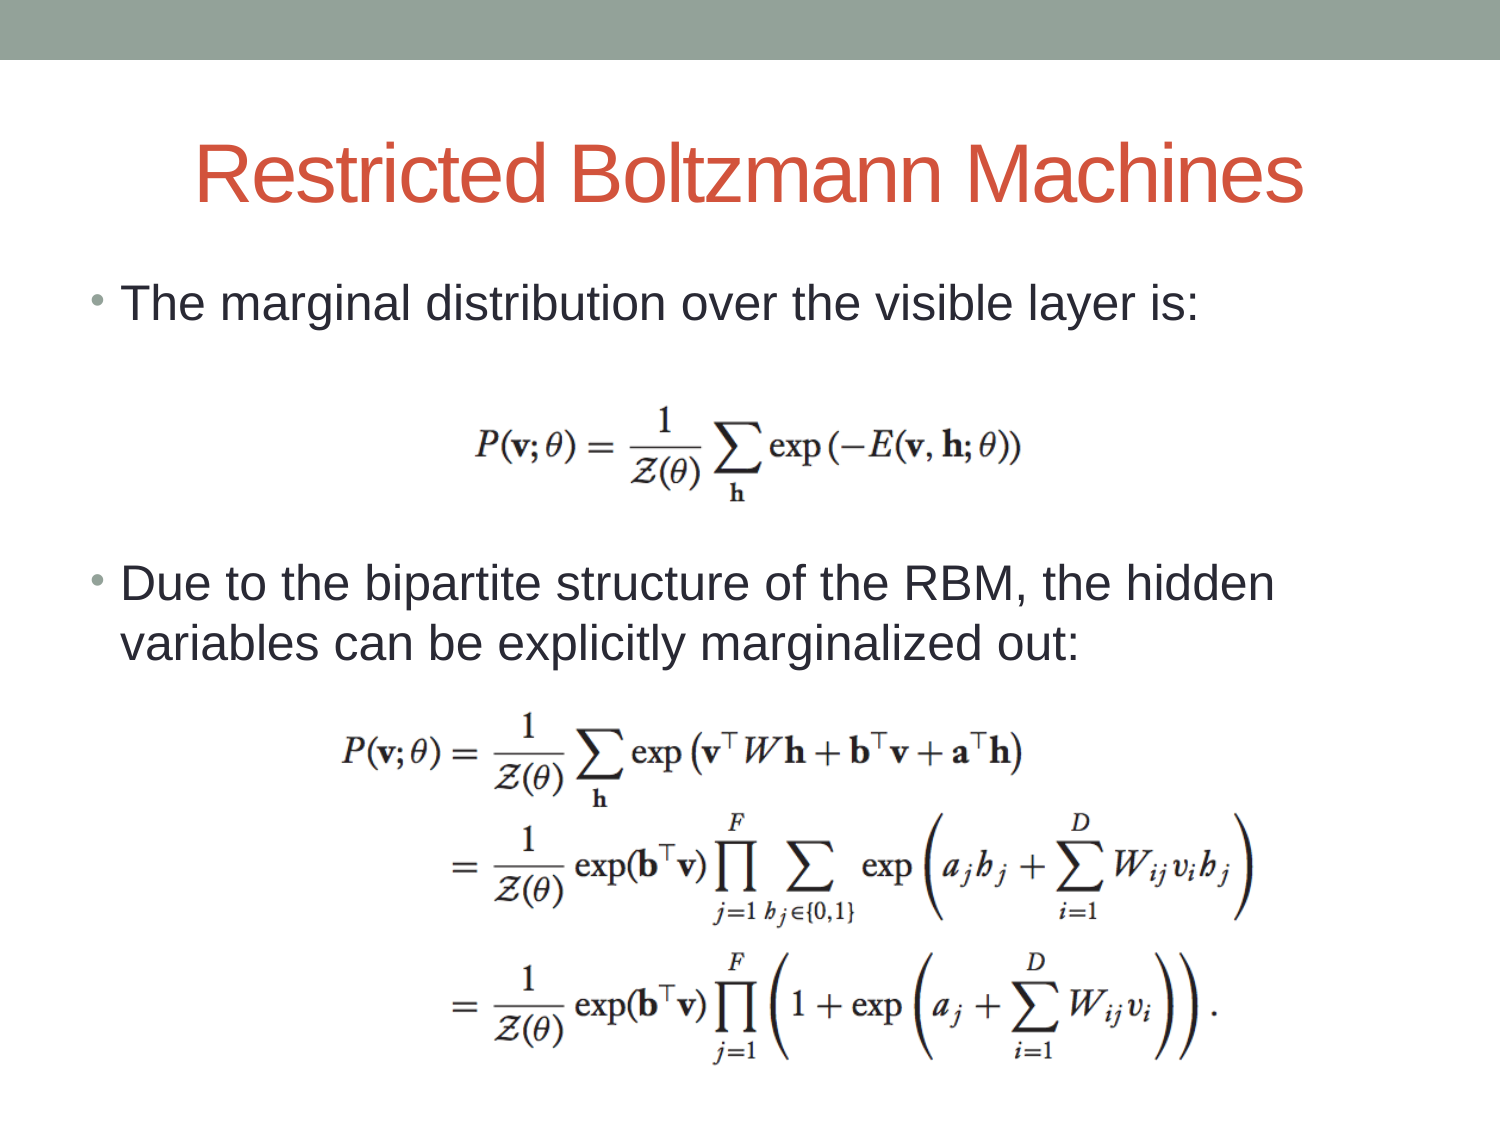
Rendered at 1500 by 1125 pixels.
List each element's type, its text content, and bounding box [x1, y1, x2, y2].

title Restricted Boltzmann Machines [75, 87, 1425, 250]
picture [445, 379, 1024, 523]
list The marginal distribution over the visible layer is: Due to the bipartite structure of the RBM, the hidden variables can be explicitly marginalized out: [75, 262, 1425, 1063]
picture [304, 695, 1288, 1086]
